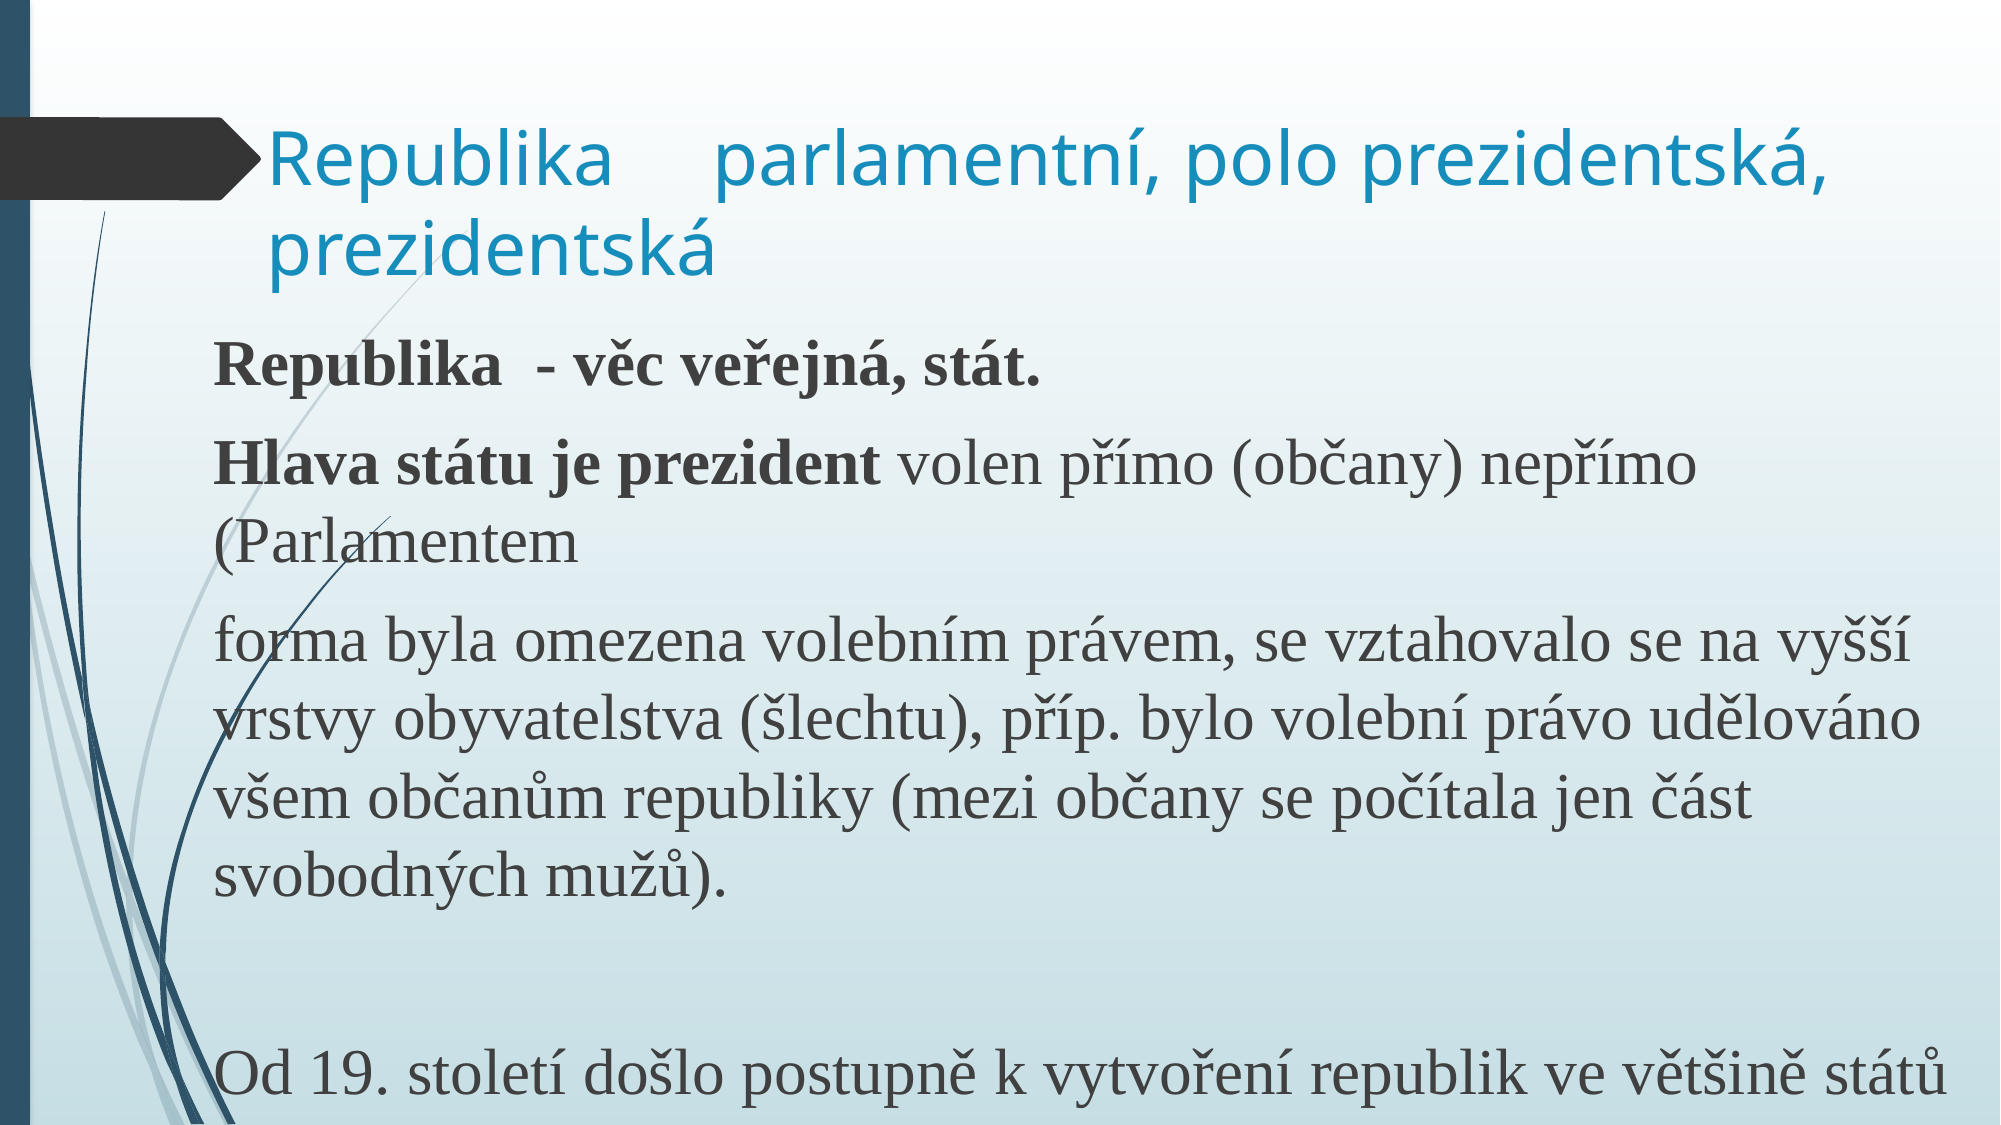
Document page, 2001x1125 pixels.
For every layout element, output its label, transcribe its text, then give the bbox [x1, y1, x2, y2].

list Republika - věc veřejná, stát. Hlava státu je prezident volen přímo (občany) nepřímo (Parlamentem forma byla omezena volebním právem, se vztahovalo se na vyšší vrstvy obyvatelstva (šlechtu), příp. bylo volební právo udělováno všem občanům republiky (mezi občany se počítala jen část svobodných mužů). Od 19. století došlo postupně k vytvoření republik ve většině států [198, 312, 2000, 1125]
title Republika parlamentní, polo prezidentská, prezidentská [251, 102, 2000, 312]
